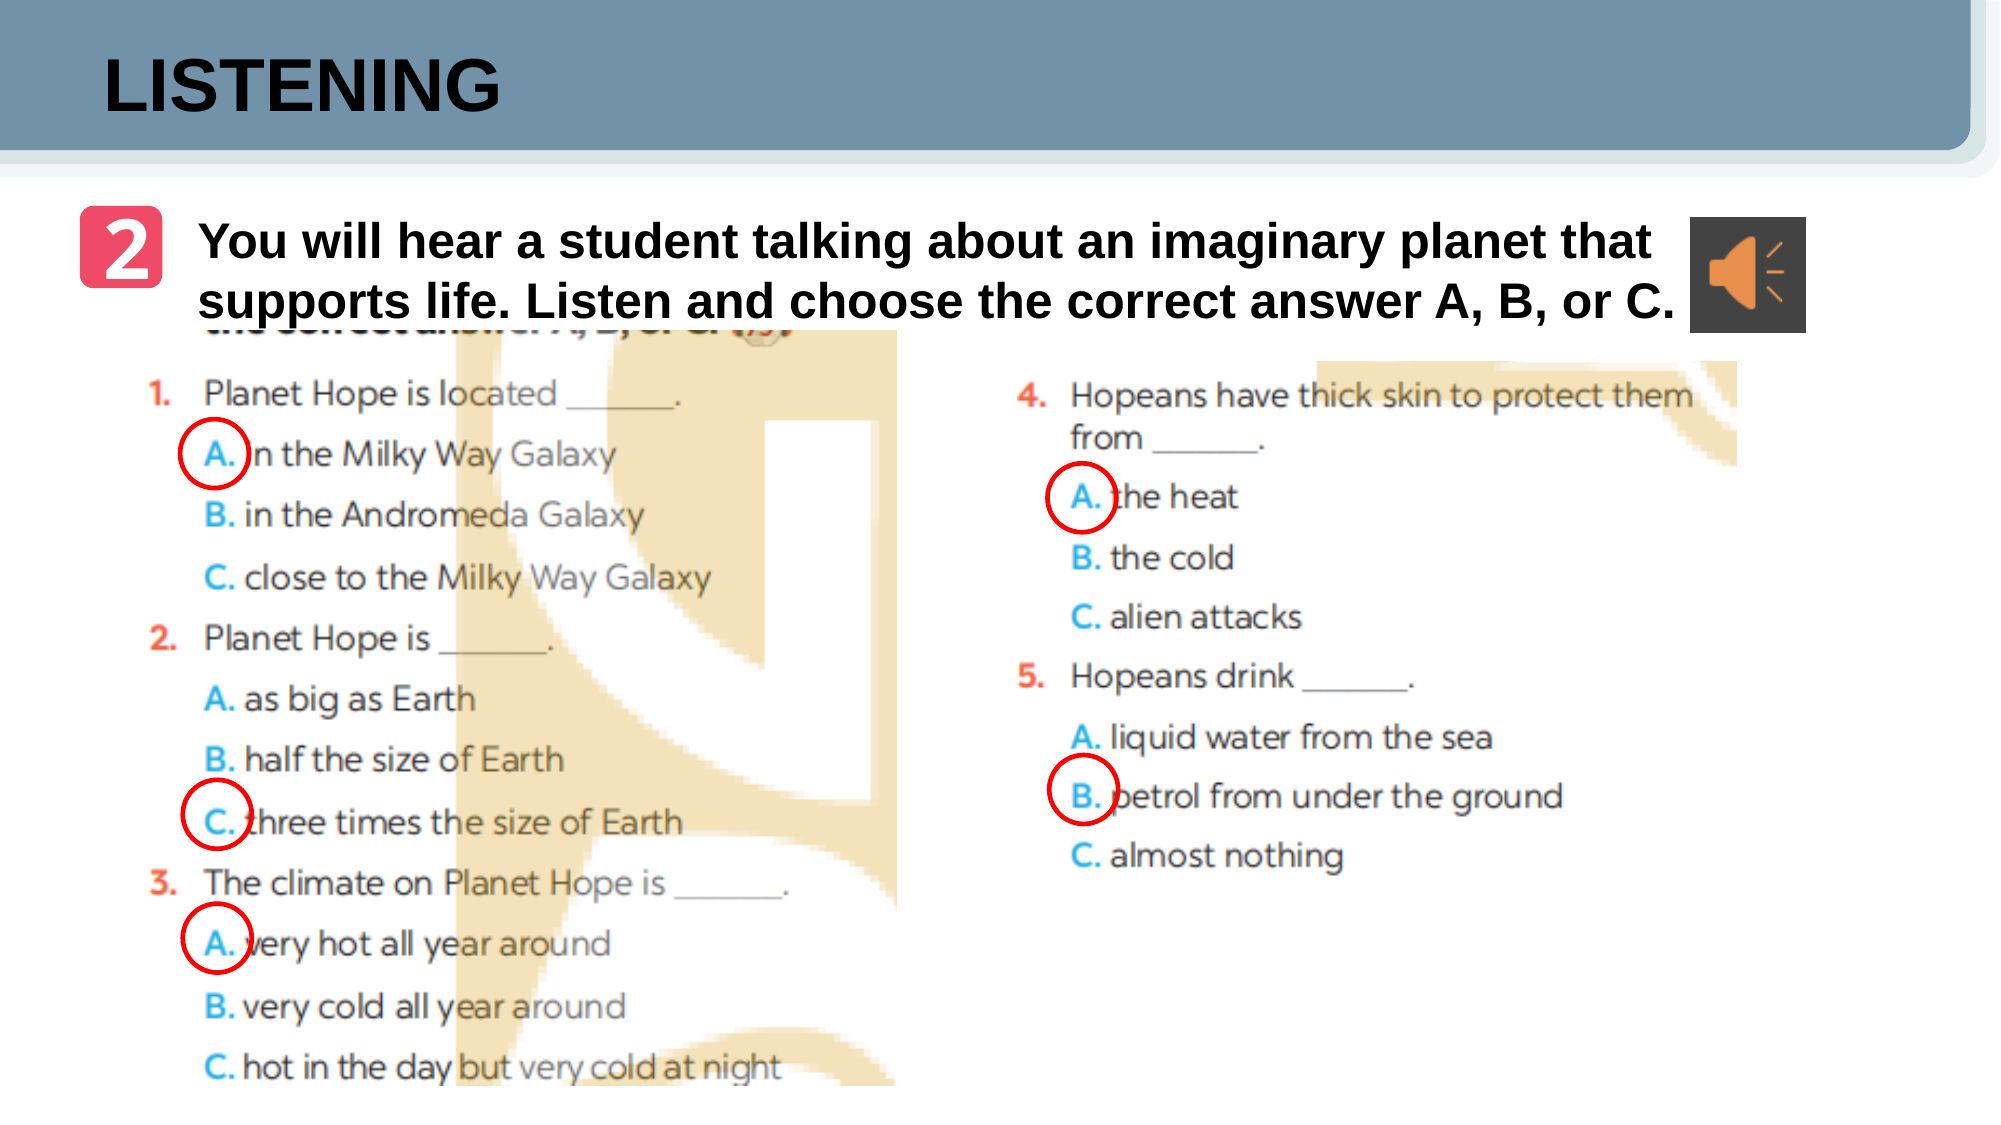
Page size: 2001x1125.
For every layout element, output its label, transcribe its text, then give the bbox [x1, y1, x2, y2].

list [961, 361, 1737, 878]
picture [1689, 216, 1807, 334]
text_box [154, 205, 164, 289]
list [137, 330, 897, 1086]
text_box You will hear a student talking about an imaginary planet that supports life. Listen and choose the correct answer A, B, or C. [182, 201, 1885, 337]
text_box [78, 205, 88, 289]
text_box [0, 0, 2000, 178]
text_box 2 [88, 189, 154, 304]
